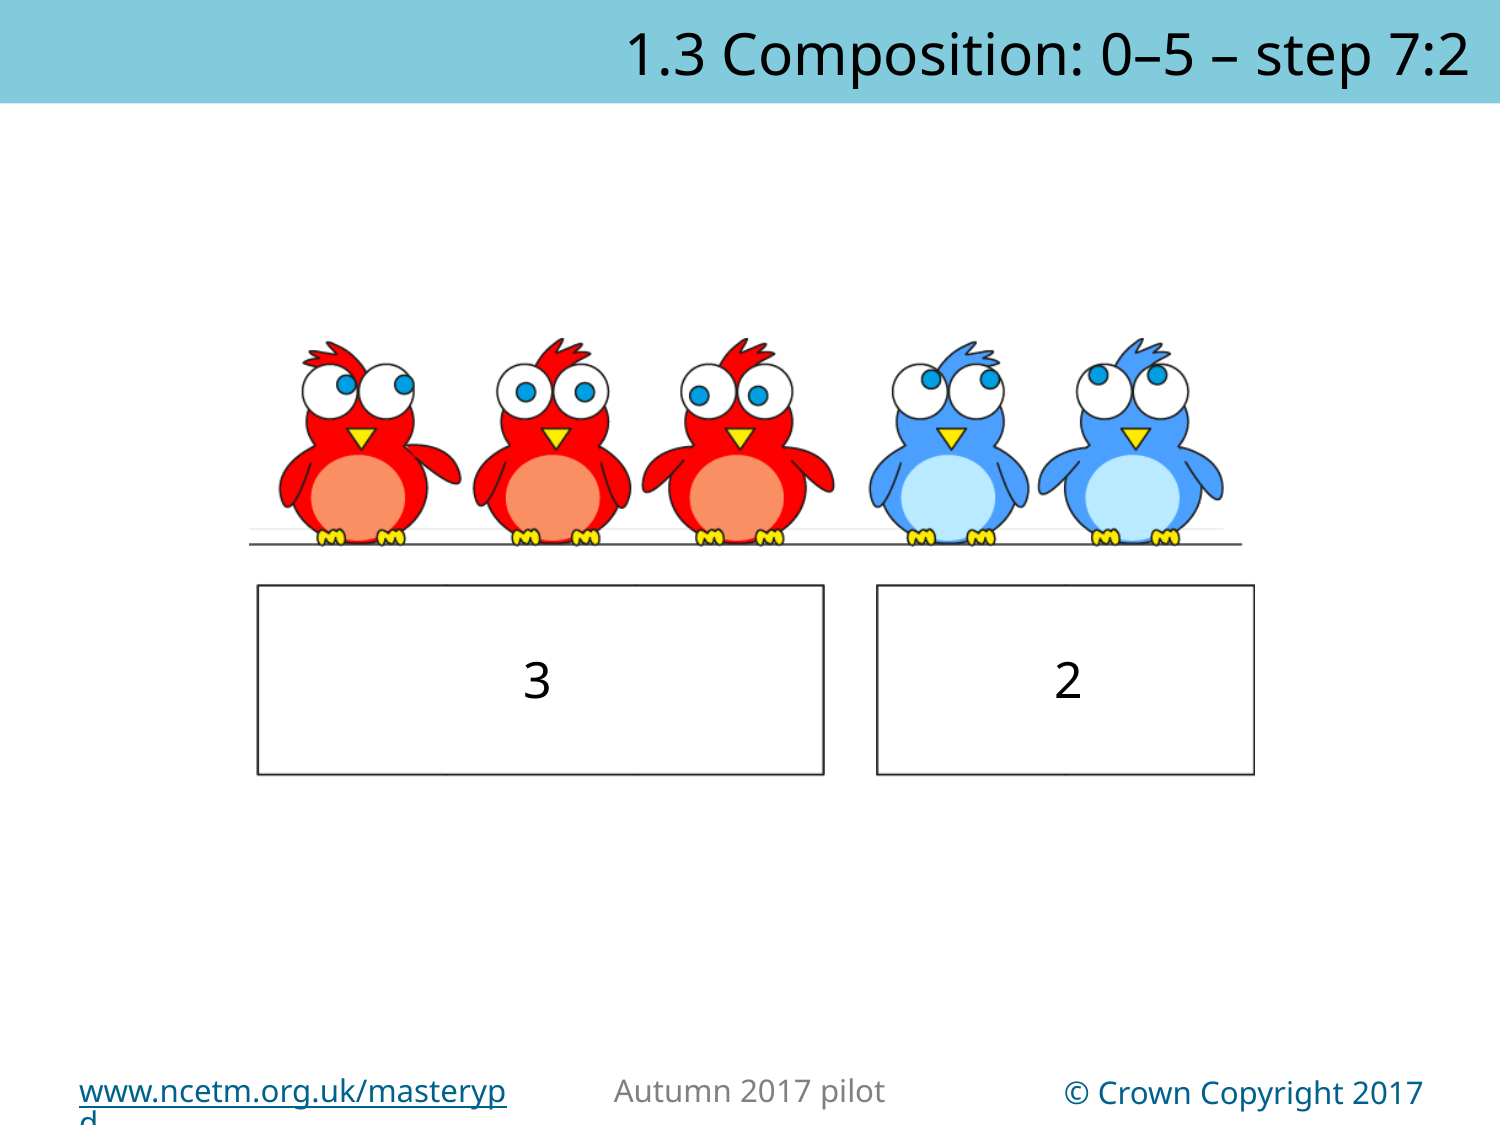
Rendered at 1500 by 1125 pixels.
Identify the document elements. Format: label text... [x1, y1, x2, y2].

list 1.3 Composition: 0–5 – step 7:2 [0, 0, 1500, 104]
picture [249, 337, 1270, 796]
